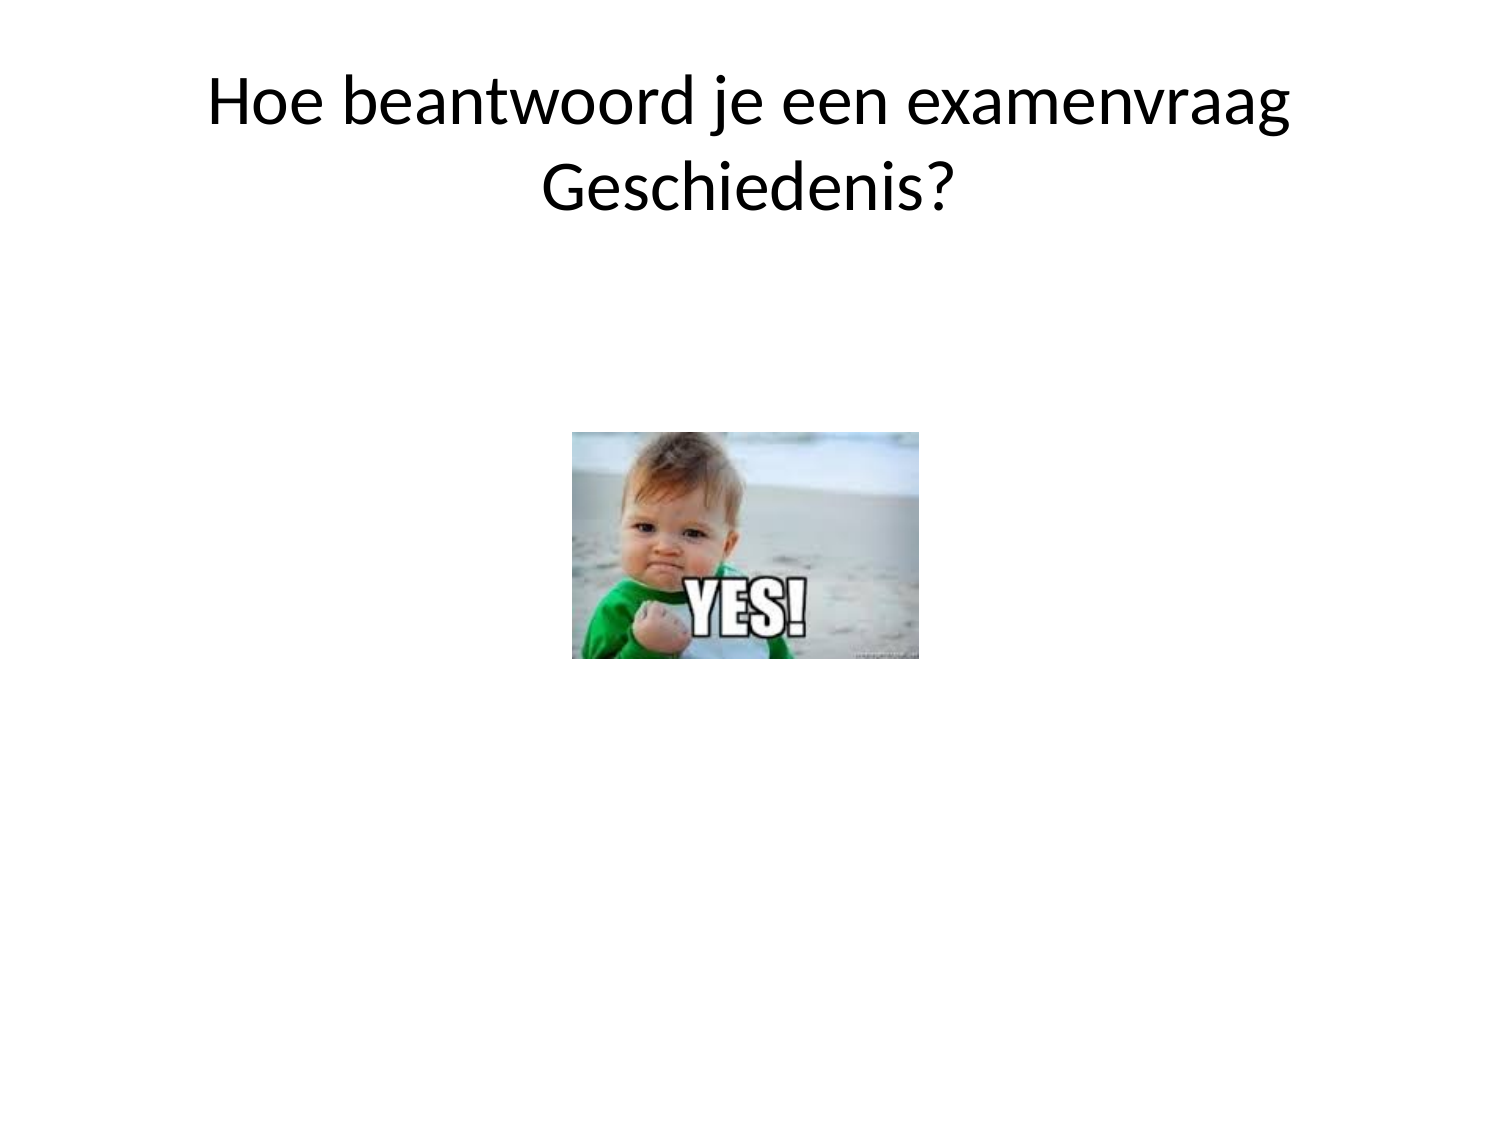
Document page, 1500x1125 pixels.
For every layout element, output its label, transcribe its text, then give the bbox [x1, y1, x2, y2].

title Hoe beantwoord je een examenvraag Geschiedenis? [75, 45, 1425, 233]
picture [572, 432, 919, 660]
